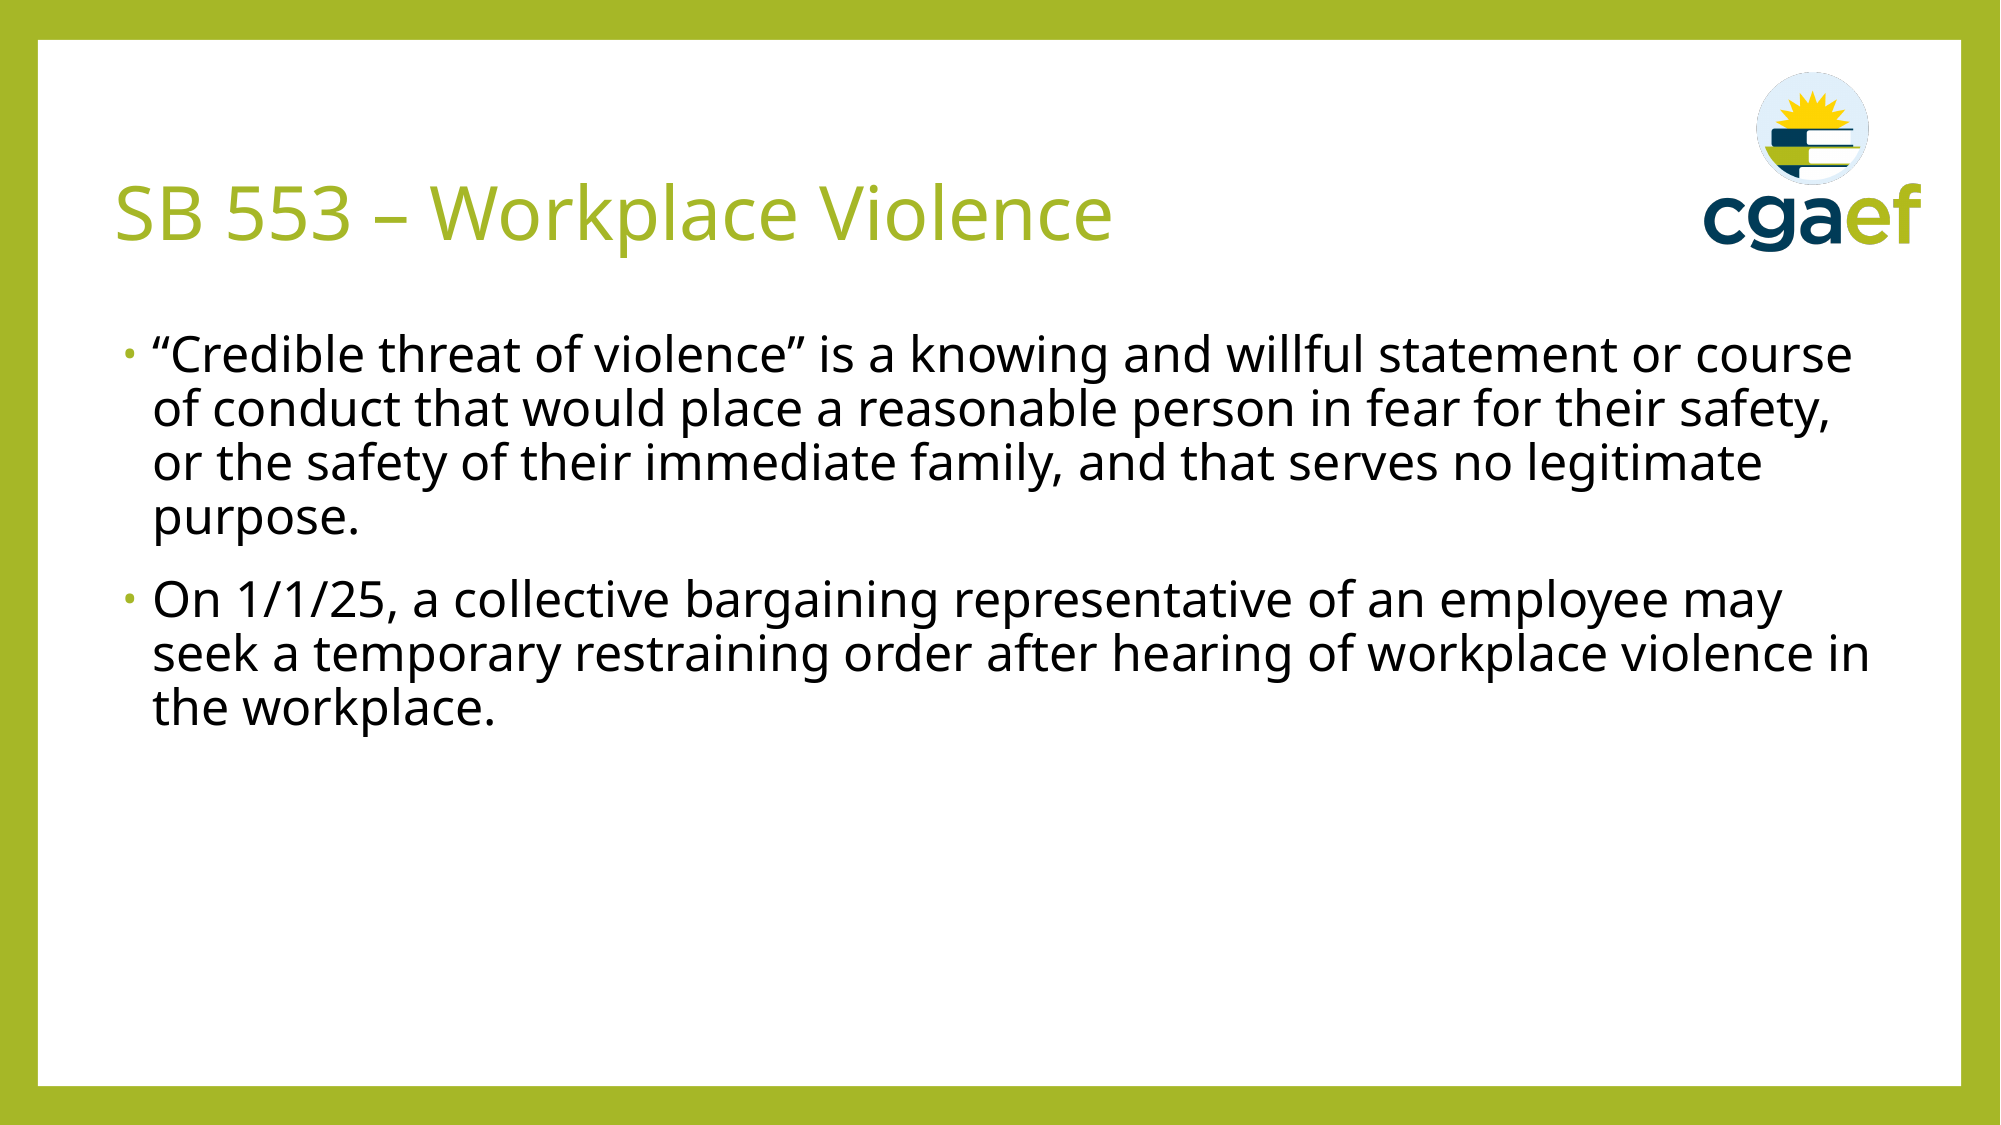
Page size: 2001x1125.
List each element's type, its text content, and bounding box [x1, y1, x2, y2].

list “Credible threat of violence” is a knowing and willful statement or course of conduct that would place a reasonable person in fear for their safety, or the safety of their immediate family, and that serves no legitimate purpose. On 1/1/25, a collective bargaining representative of an employee may seek a temporary restraining order after hearing of workplace violence in the workplace. [99, 321, 1900, 764]
picture [1704, 72, 1921, 252]
text_box SB 553 – Workplace Violence [99, 122, 1900, 311]
